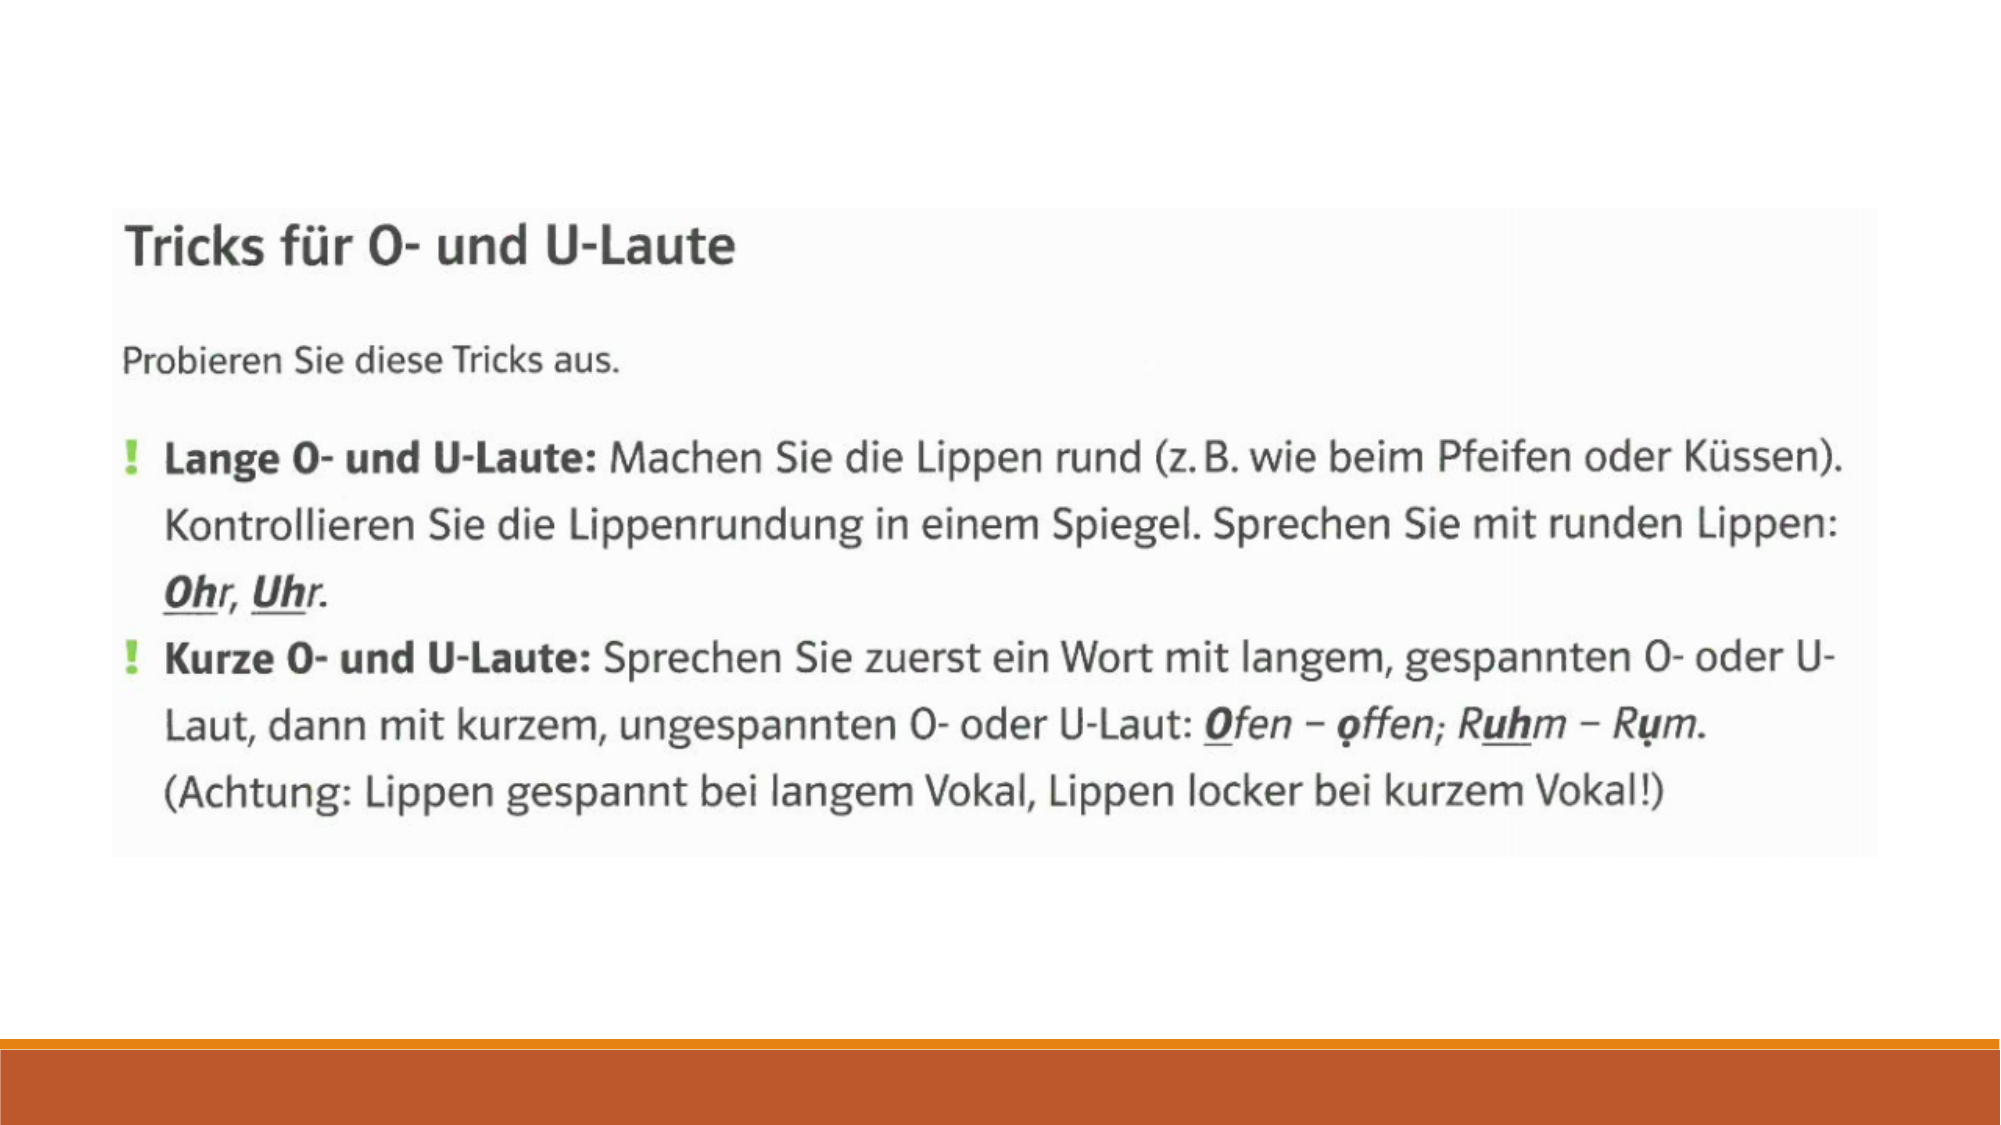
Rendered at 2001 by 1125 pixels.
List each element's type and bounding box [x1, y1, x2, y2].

picture [111, 207, 1879, 858]
